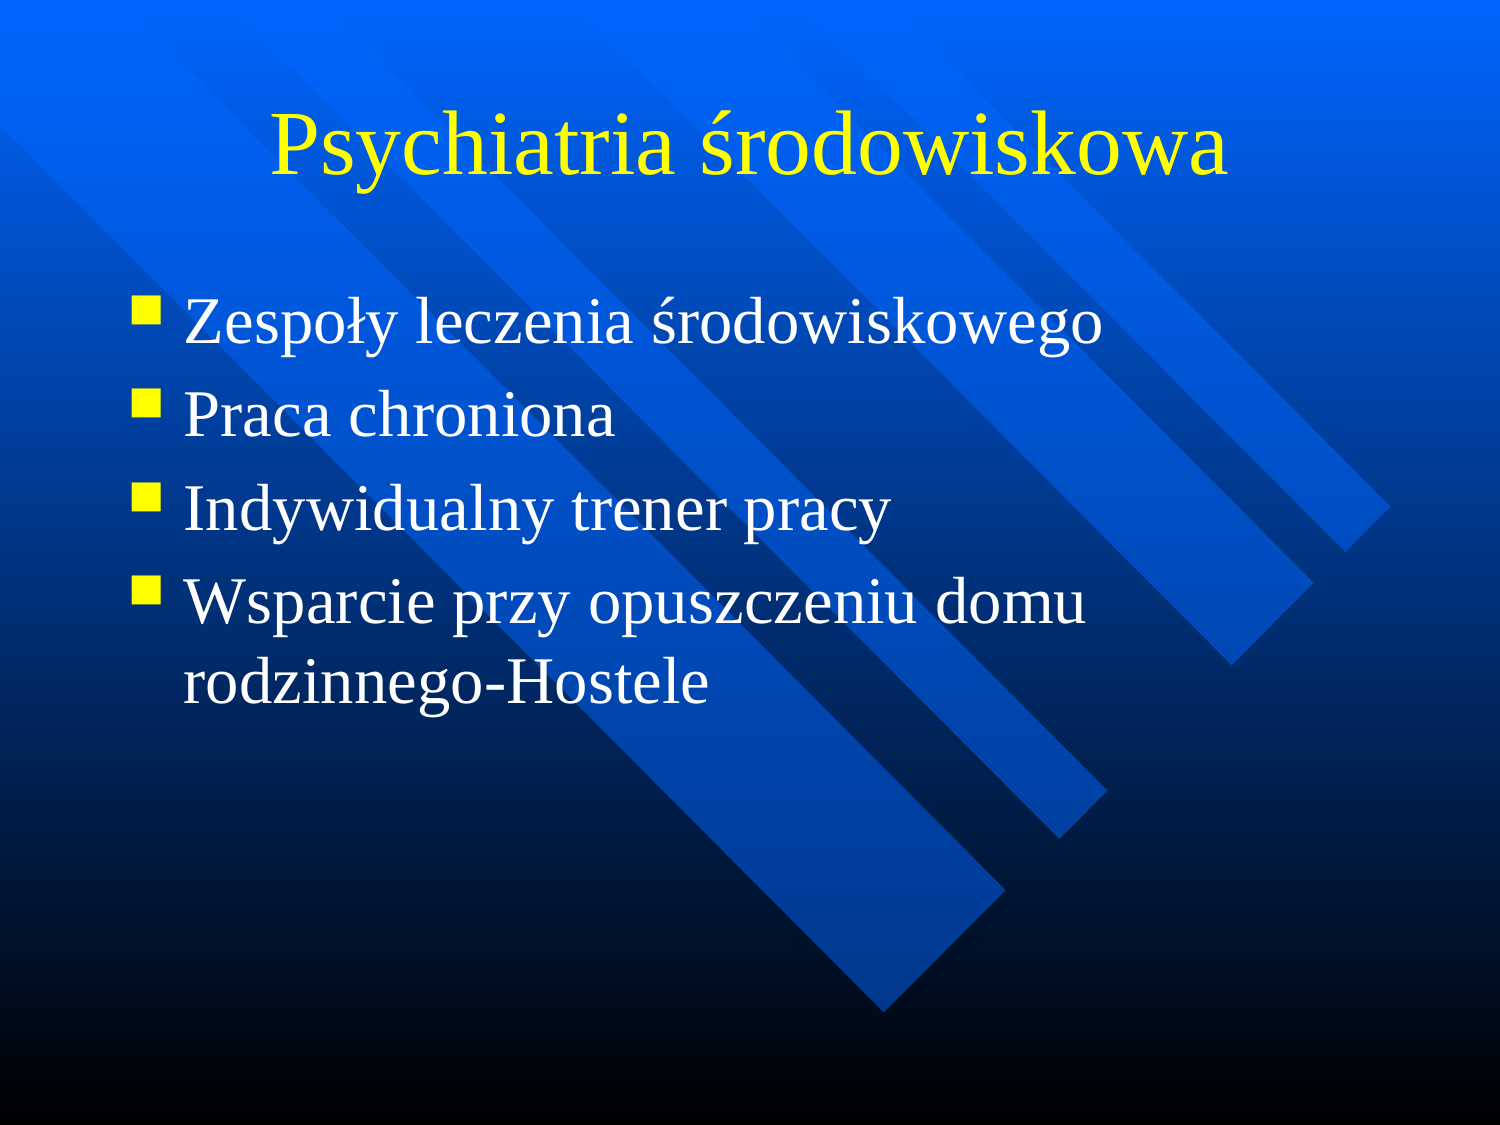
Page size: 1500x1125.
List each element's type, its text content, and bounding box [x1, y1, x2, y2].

title Psychiatria środowiskowa [112, 37, 1388, 238]
list Zespoły leczenia środowiskowego Praca chroniona Indywidualny trener pracy Wsparcie przy opuszczeniu domu rodzinnego-Hostele [111, 268, 1388, 1001]
